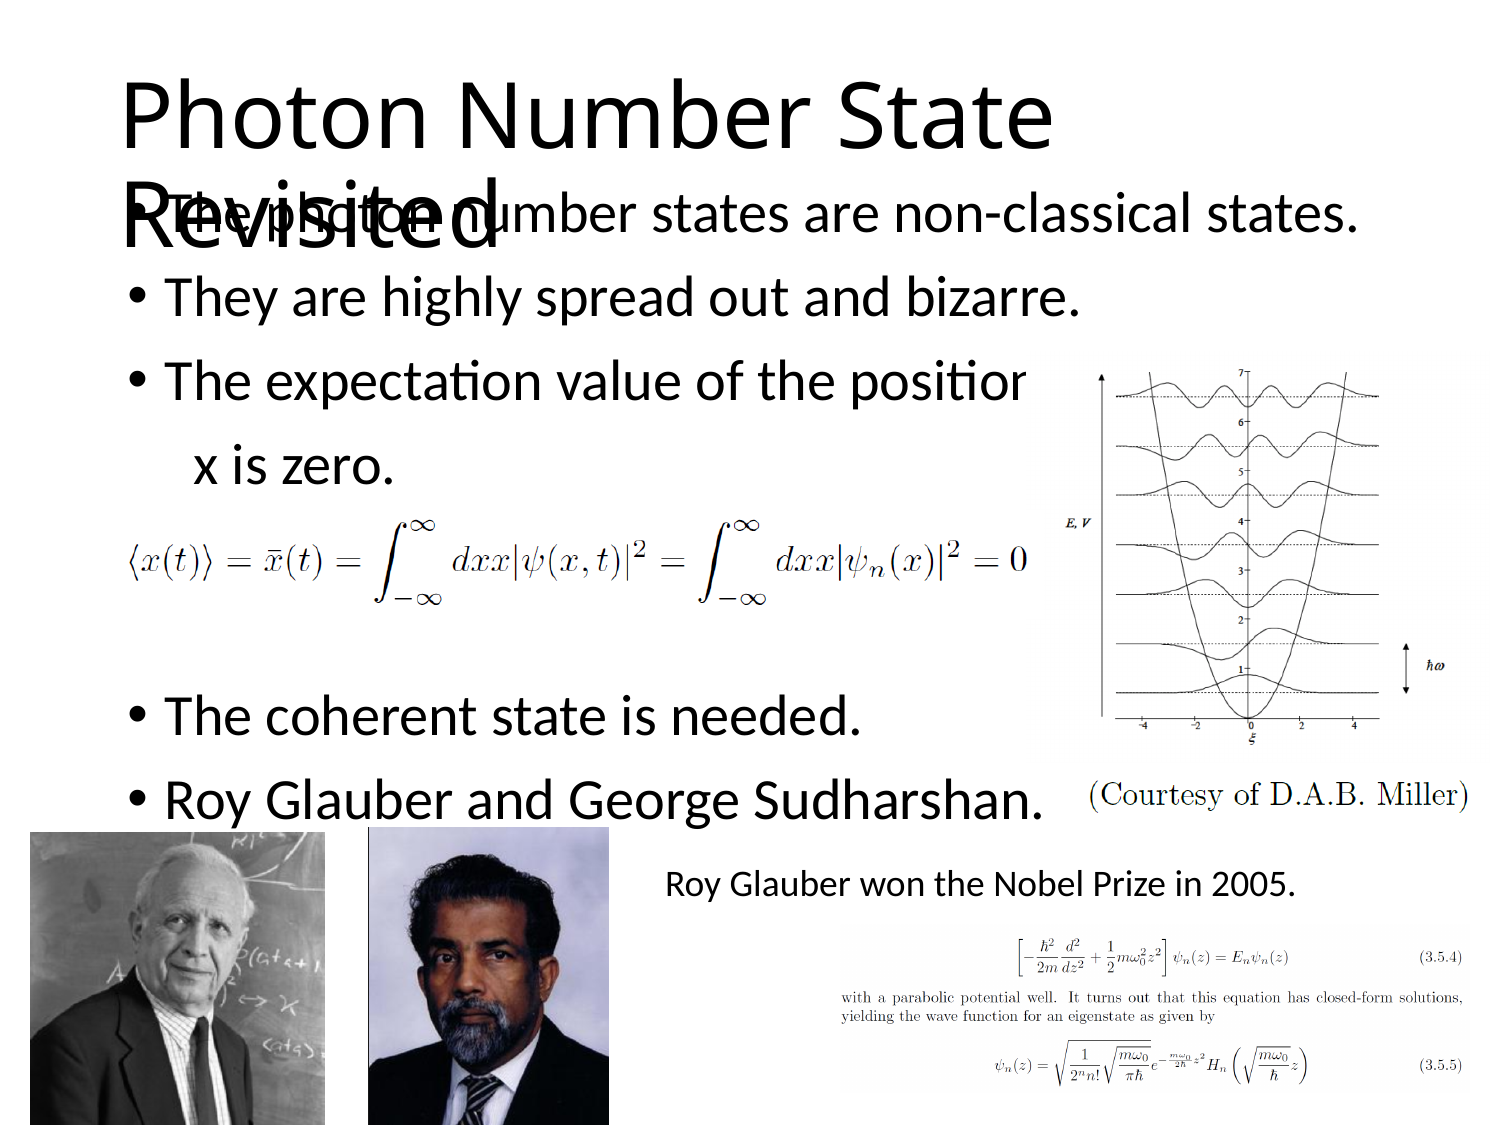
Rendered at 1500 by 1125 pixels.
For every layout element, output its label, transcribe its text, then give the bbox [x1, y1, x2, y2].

list The photon number states are non-classical states. They are highly spread out and bizarre. The expectation value of the position x is zero. The coherent state is needed. Roy Glauber and George Sudharshan. [112, 619, 1411, 925]
list The photon number states are non-classical states. They are highly spread out and bizarre. The expectation value of the position x is zero. The coherent state is needed. Roy Glauber and George Sudharshan. [112, 174, 1411, 510]
picture [1087, 774, 1470, 816]
picture [840, 924, 1470, 1093]
text_box Roy Glauber won the Nobel Prize in 2005. [650, 851, 1313, 912]
picture [368, 827, 609, 1125]
title Photon Number State Revisited [103, 59, 1397, 278]
picture [29, 832, 326, 1125]
picture [112, 351, 1490, 763]
